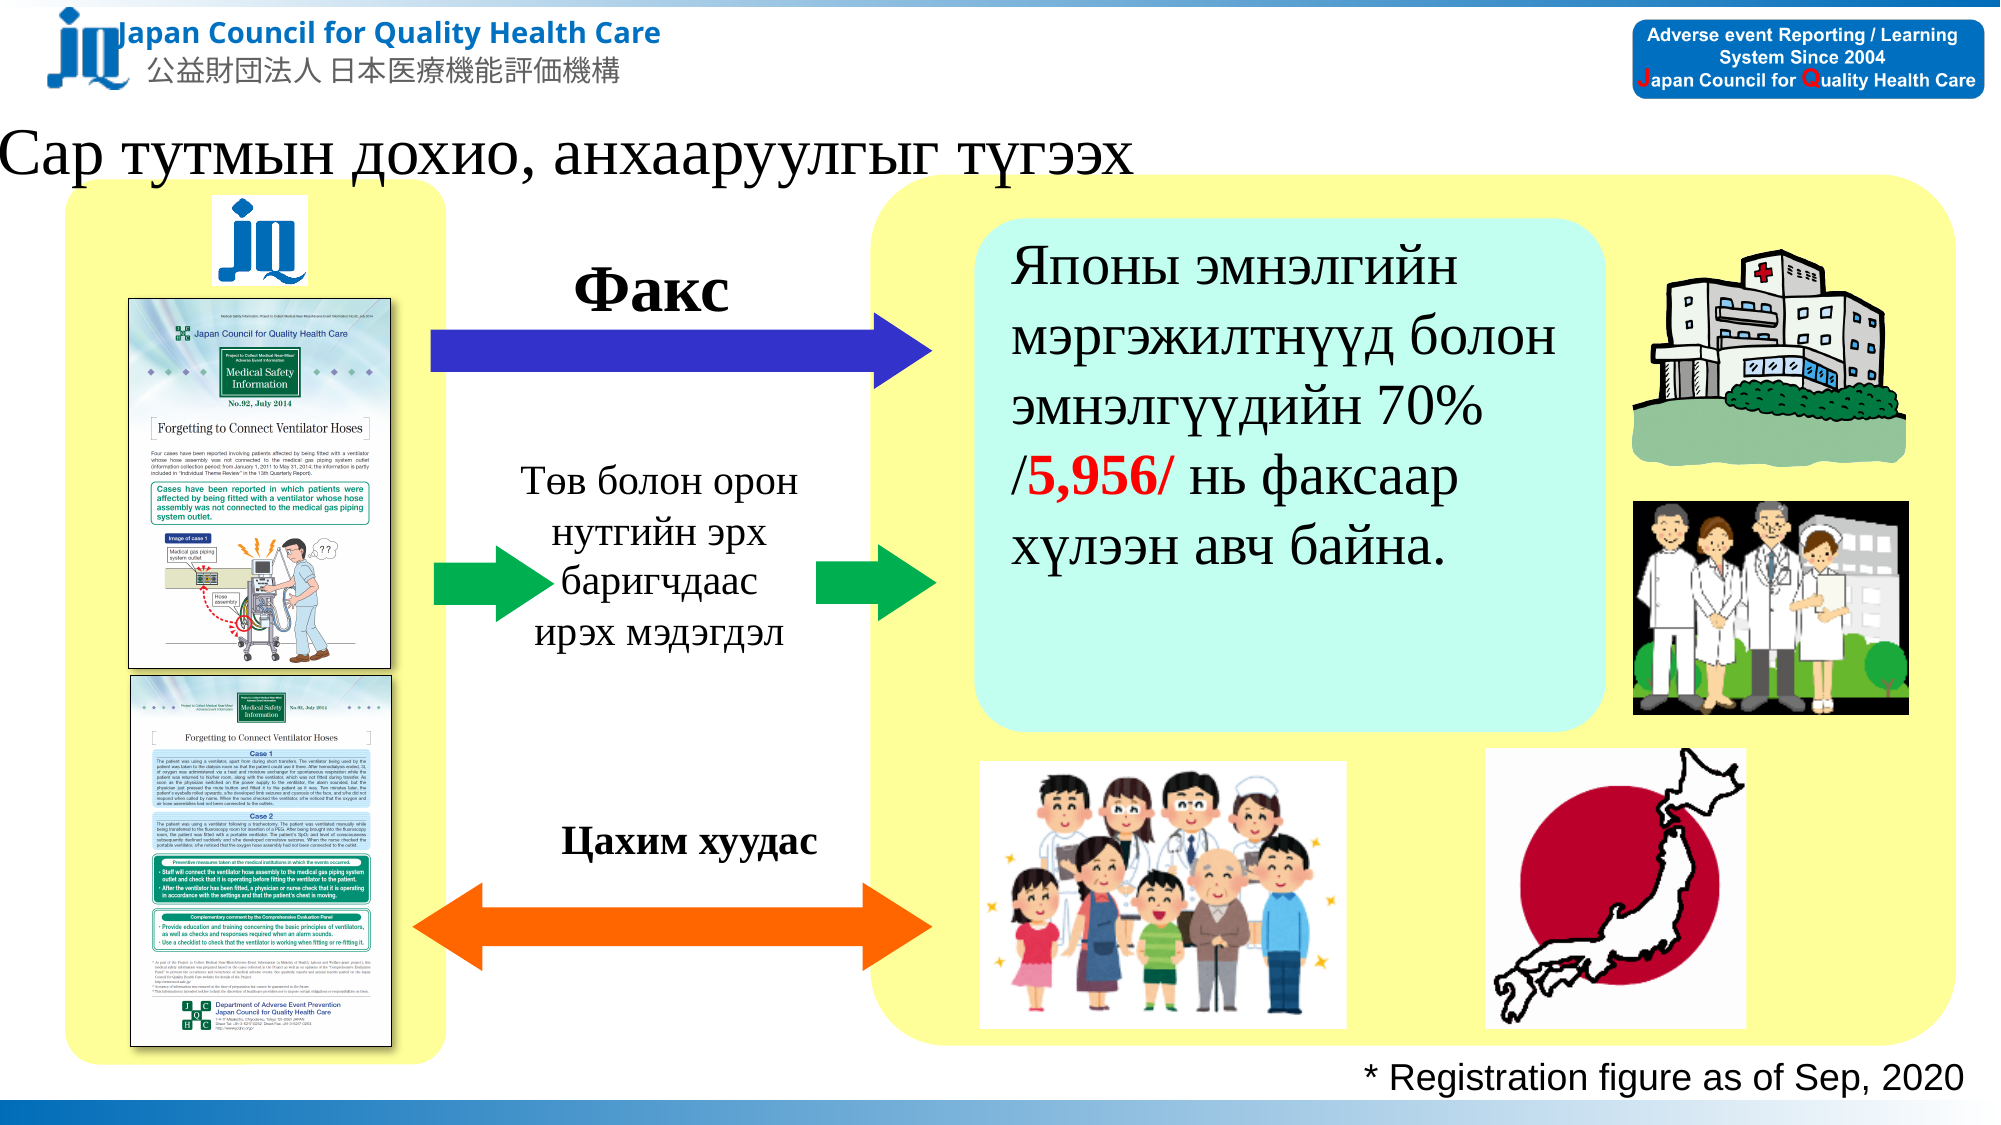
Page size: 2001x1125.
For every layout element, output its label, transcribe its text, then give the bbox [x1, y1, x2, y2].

text_box Факс [558, 237, 746, 329]
text_box Төв болон орон нутгийн эрх баригчдаас ирэх мэдэгдэл [502, 445, 817, 661]
text_box [816, 544, 937, 622]
text_box [973, 226, 1607, 734]
picture [128, 298, 391, 669]
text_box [212, 195, 308, 286]
text_box [430, 312, 933, 390]
picture [1484, 748, 1747, 1029]
picture [1613, 17, 1992, 107]
text_box * Registration figure as of Sep, 2020 [1349, 1045, 1981, 1106]
text_box [410, 880, 935, 973]
text_box [870, 174, 1957, 1046]
text_box [65, 196, 447, 1065]
picture [979, 761, 1347, 1029]
text_box Японы эмнэлгийн мэргэжилтнүүд болон эмнэлгүүдийн 70% /5,956/ нь факсаар хүлээн авч байна. [996, 219, 1595, 584]
picture [130, 675, 392, 1047]
picture [1632, 501, 1909, 715]
picture [1632, 249, 1906, 467]
text_box Цахим хуудас [546, 805, 833, 870]
text_box [433, 545, 502, 623]
picture [47, 7, 139, 60]
text_box Сар тутмын дохио, анхааруулгыг түгээх [0, 60, 1265, 196]
